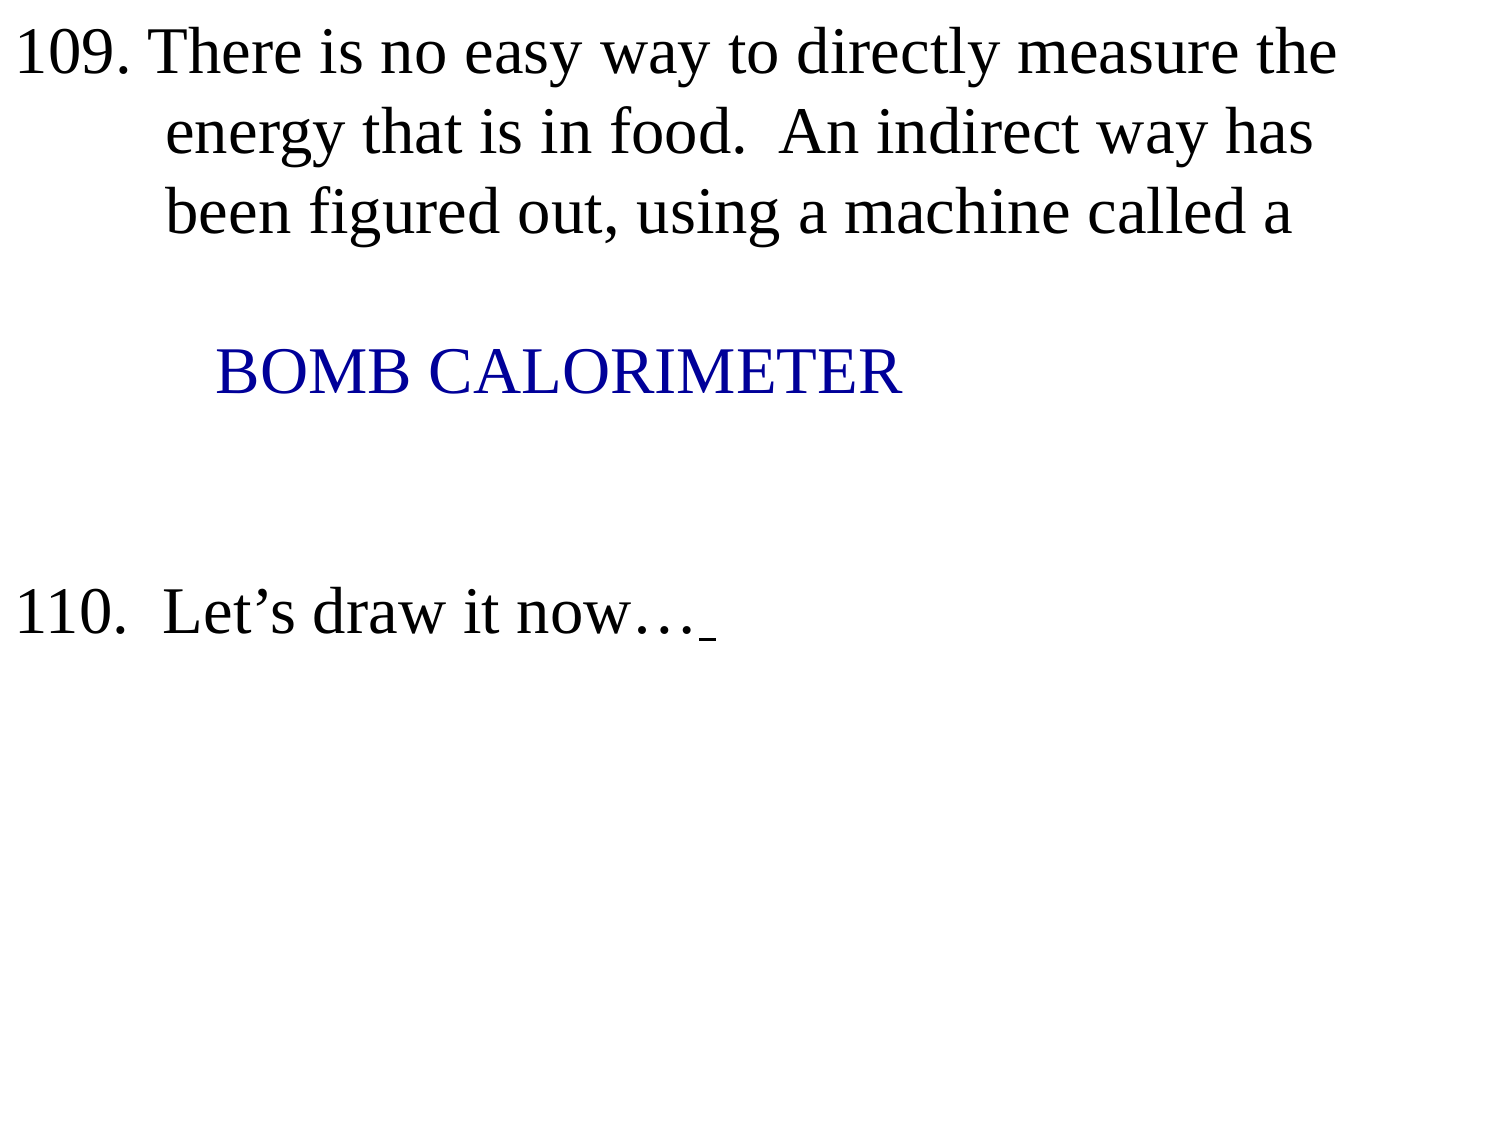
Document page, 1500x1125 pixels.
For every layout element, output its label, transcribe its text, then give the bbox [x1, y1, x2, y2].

text_box 109. There is no easy way to directly measure the energy that is in food. An indirect way has been figured out, using a machine called a BOMB CALORIMETER 110. Let’s draw it now… [0, 0, 1500, 700]
